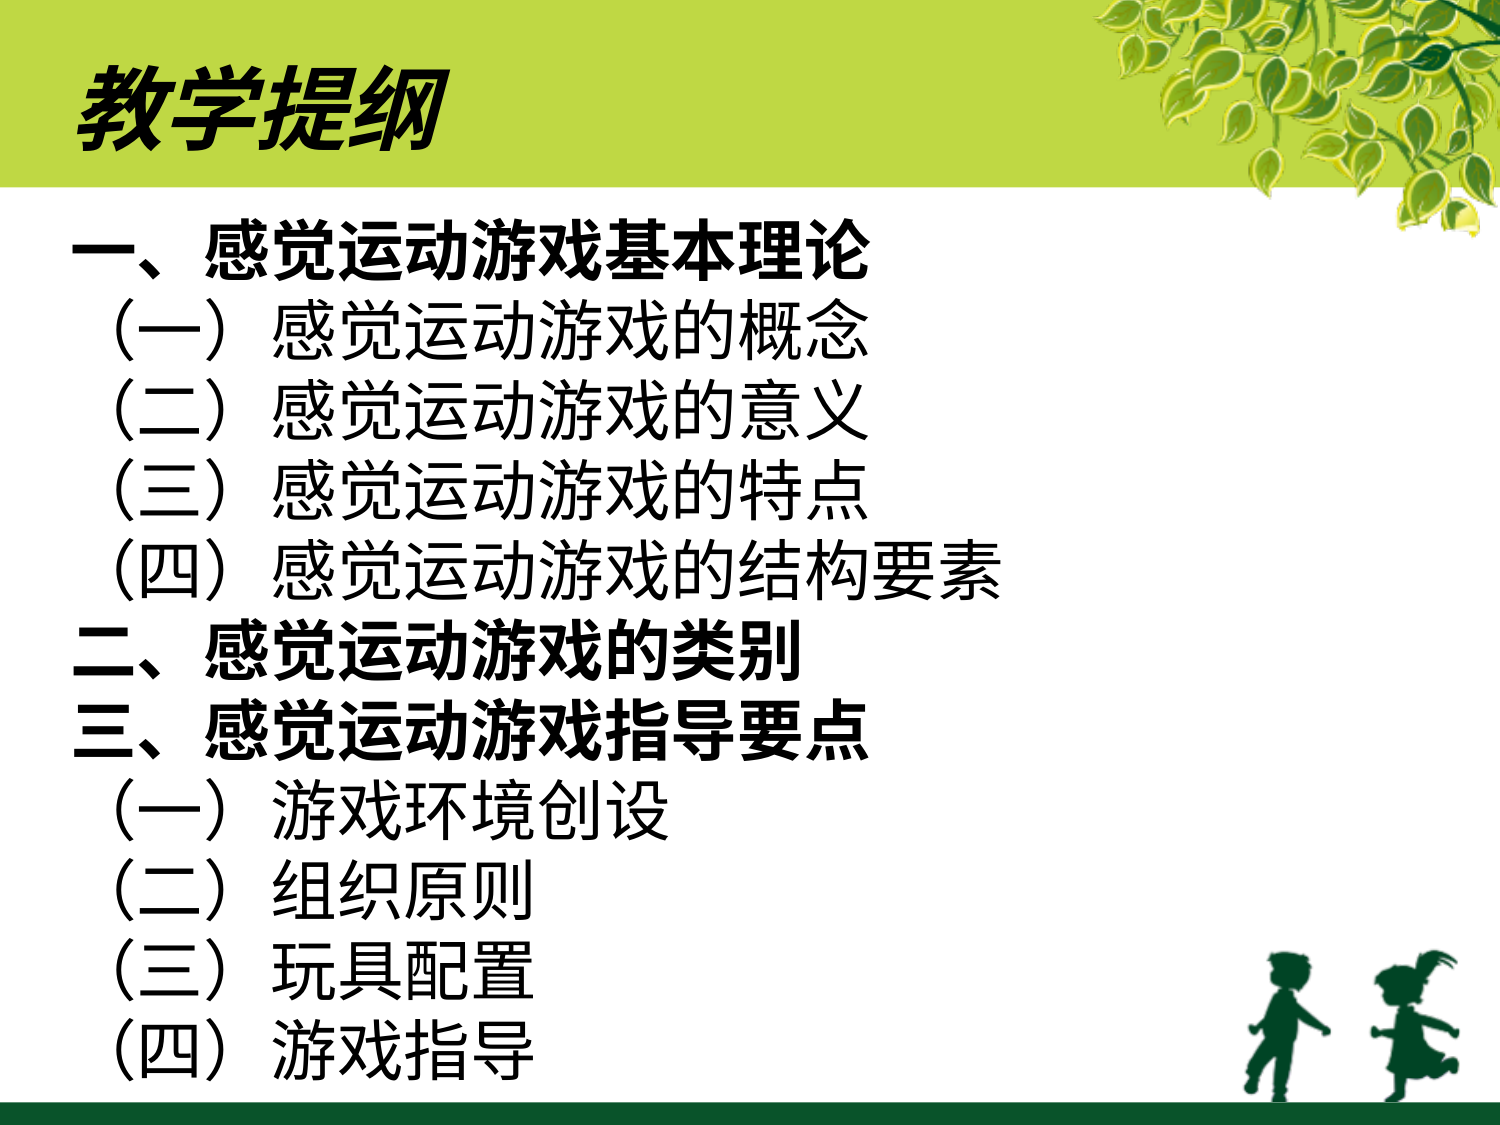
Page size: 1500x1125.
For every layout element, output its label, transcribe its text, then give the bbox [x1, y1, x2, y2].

picture [1015, 0, 1500, 328]
picture [1222, 910, 1461, 1102]
text_box 教学提纲 [56, 44, 453, 170]
text_box 一、感觉运动游戏基本理论 （一）感觉运动游戏的概念 （二）感觉运动游戏的意义 （三）感觉运动游戏的特点 （四）感觉运动游戏的结构要素 二、感觉运动游戏的类别 三、感觉运动游戏指导要点 （一）游戏环境创设 （二）组织原则 （三）玩具配置 （四）游戏指导 [55, 201, 1384, 1096]
